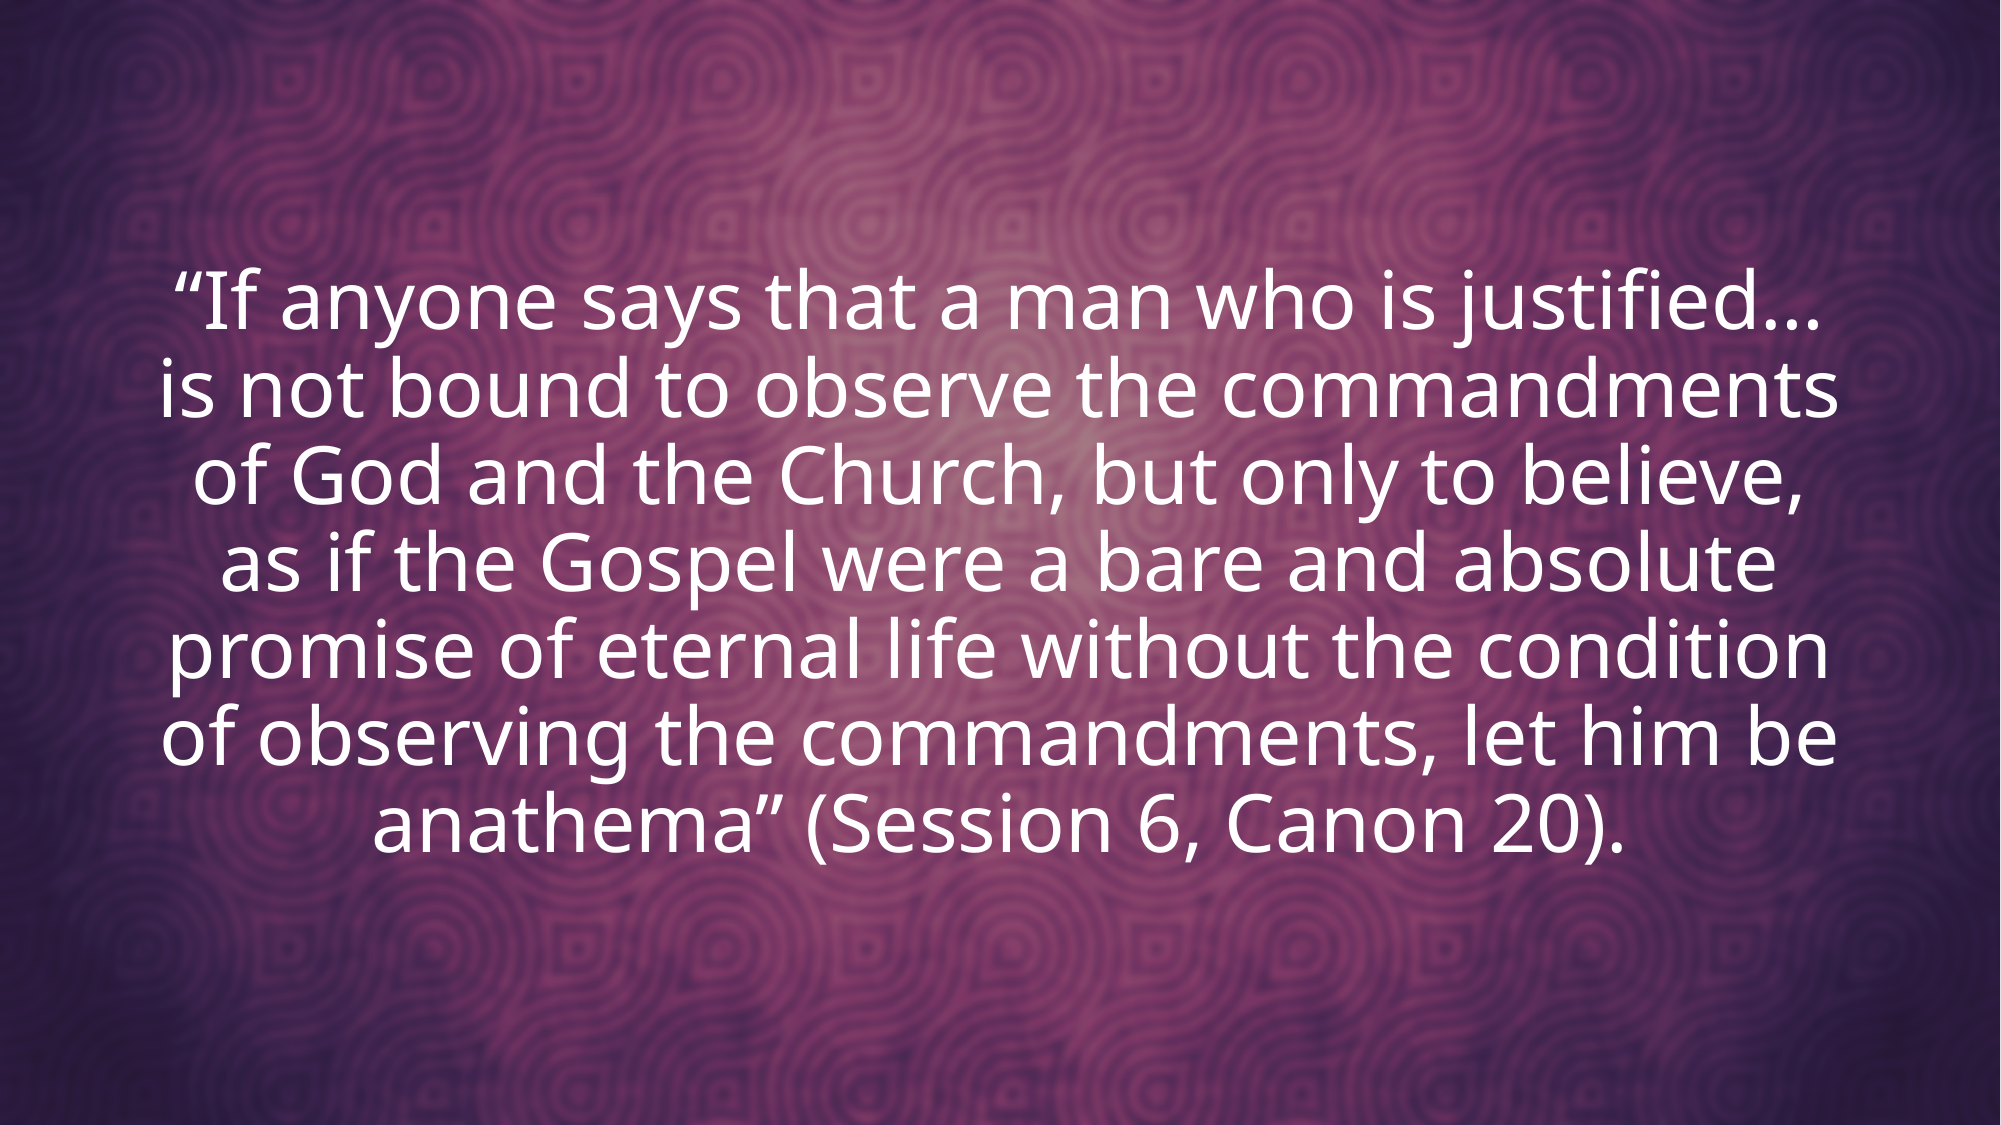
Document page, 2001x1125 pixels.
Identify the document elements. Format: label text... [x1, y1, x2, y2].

picture [0, 0, 2001, 1125]
list “If anyone says that a man who is justified…is not bound to observe the commandments of God and the Church, but only to believe, as if the Gospel were a bare and absolute promise of eternal life without the condition of observing the commandments, let him be anathema” (Session 6, Canon 20). [137, 252, 1863, 967]
